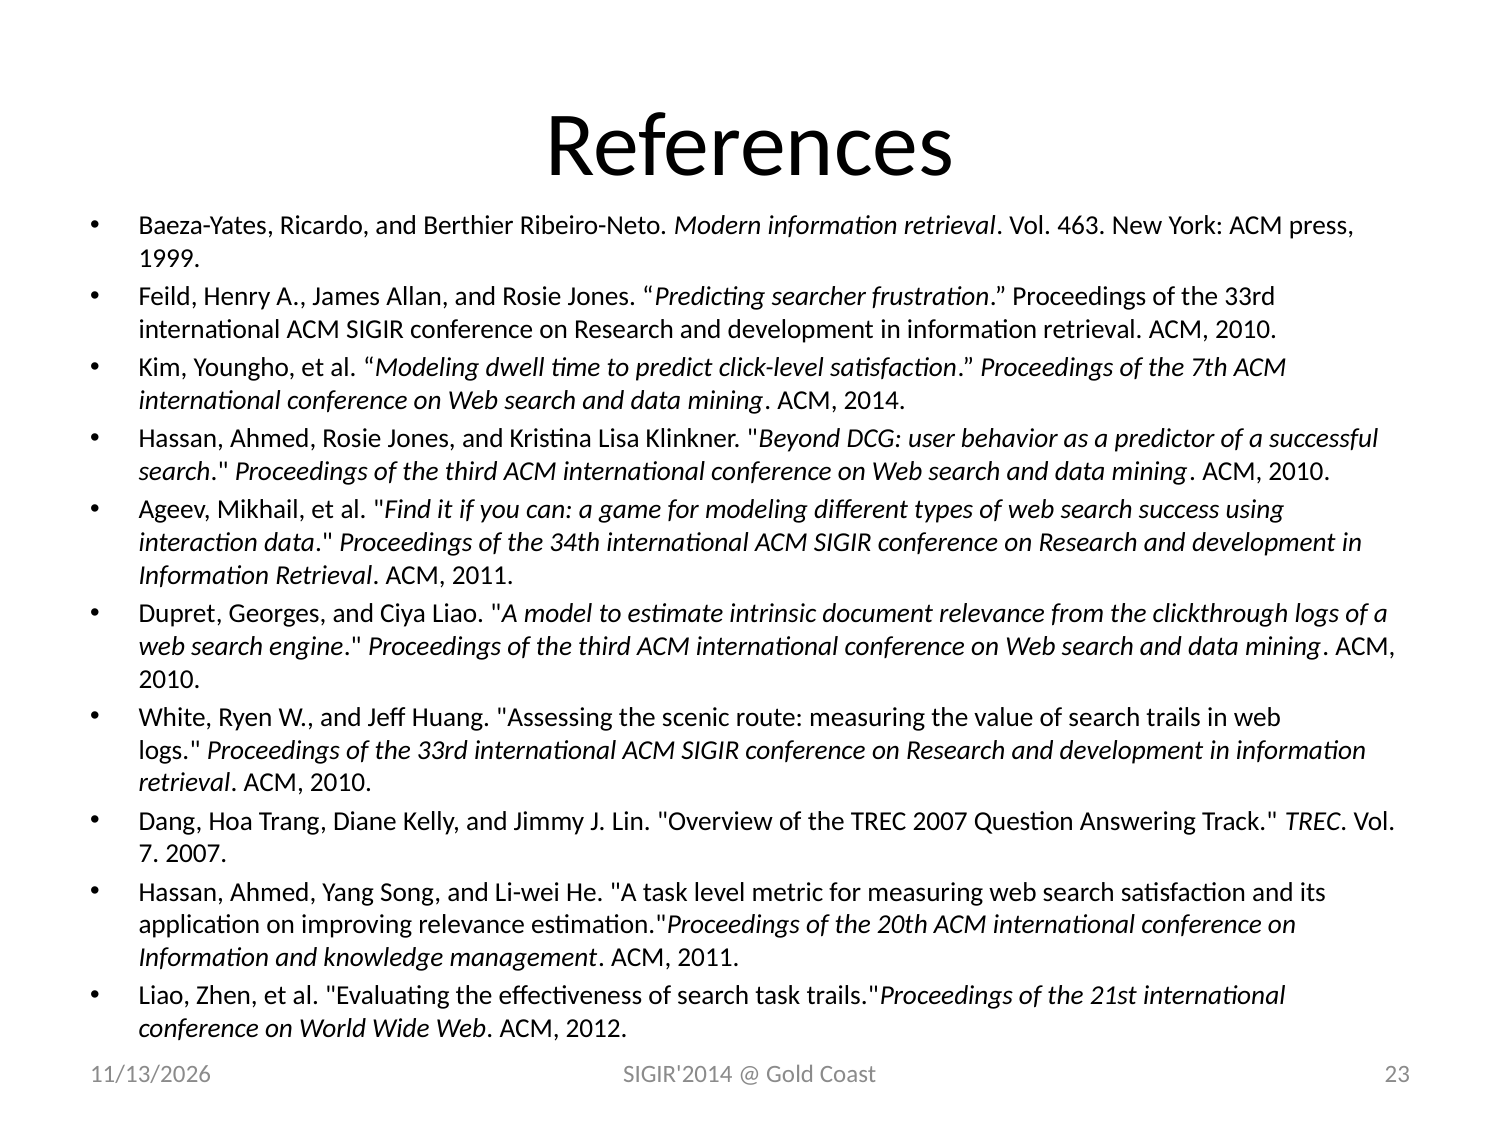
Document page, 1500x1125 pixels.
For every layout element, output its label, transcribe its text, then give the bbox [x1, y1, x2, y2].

footer SIGIR'2014 @ Gold Coast [512, 1042, 988, 1103]
title References [75, 45, 1425, 200]
slide_number 23 [1074, 1042, 1425, 1103]
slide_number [75, 1042, 425, 1103]
list Baeza-Yates, Ricardo, and Berthier Ribeiro-Neto. Modern information retrieval. Vol. 463. New York: ACM press, 1999. Feild, Henry A., James Allan, and Rosie Jones. “Predicting searcher frustration.” Proceedings of the 33rd international ACM SIGIR conference on Research and development in information retrieval. ACM, 2010. Kim, Youngho, et al. “Modeling dwell time to predict click-level satisfaction.” Proceedings of the 7th ACM international conference on Web search and data mining. ACM, 2014. Hassan, Ahmed, Rosie Jones, and Kristina Lisa Klinkner. "Beyond DCG: user behavior as a predictor of a successful search." Proceedings of the third ACM international conference on Web search and data mining. ACM, 2010. Ageev, Mikhail, et al. "Find it if you can: a game for modeling different types of web search success using interaction data." Proceedings of the 34th international ACM SIGIR conference on Research and development in Information Retrieval. ACM, 2011. Dupret, Georges, and Ciya Liao. "A model to estimate intrinsic document relevance from the clickthrough logs of a web search engine." Proceedings of the third ACM international conference on Web search and data mining. ACM, 2010. White, Ryen W., and Jeff Huang. "Assessing the scenic route: measuring the value of search trails in web logs." Proceedings of the 33rd international ACM SIGIR conference on Research and development in information retrieval. ACM, 2010. Dang, Hoa Trang, Diane Kelly, and Jimmy J. Lin. "Overview of the TREC 2007 Question Answering Track." TREC. Vol. 7. 2007. Hassan, Ahmed, Yang Song, and Li-wei He. "A task level metric for measuring web search satisfaction and its application on improving relevance estimation."Proceedings of the 20th ACM international conference on Information and knowledge management. ACM, 2011. Liao, Zhen, et al. "Evaluating the effectiveness of search task trails."Proceedings of the 21st international conference on World Wide Web. ACM, 2012. [75, 200, 1425, 1088]
